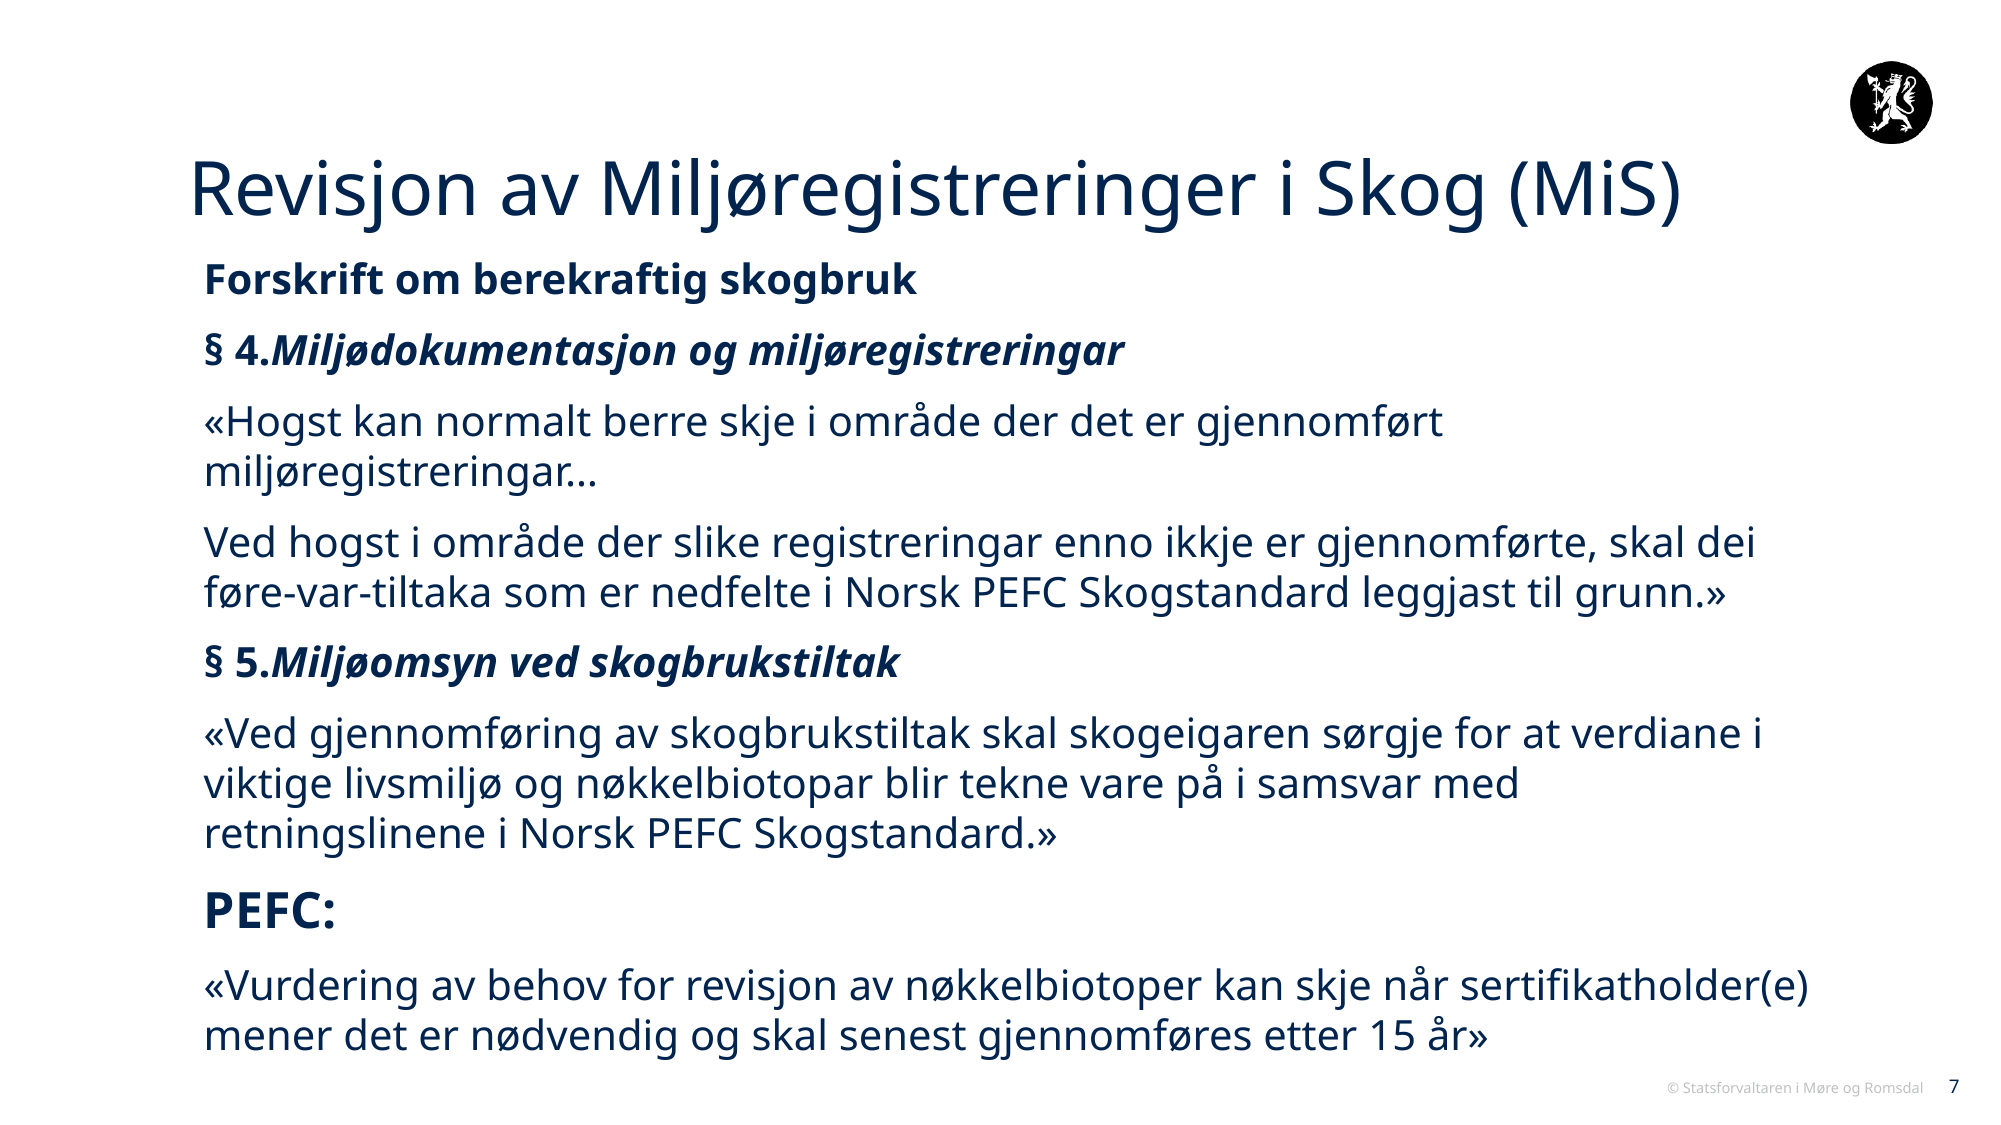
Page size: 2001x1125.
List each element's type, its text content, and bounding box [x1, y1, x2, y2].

picture [1850, 61, 1934, 144]
list Forskrift om berekraftig skogbruk § 4.Miljødokumentasjon og miljøregistreringar «Hogst kan normalt berre skje i område der det er gjennomført miljøregistreringar… Ved hogst i område der slike registreringar enno ikkje er gjennomførte, skal dei føre-var-tiltaka som er nedfelte i Norsk PEFC Skogstandard leggjast til grunn.» § 5.Miljøomsyn ved skogbrukstiltak «Ved gjennomføring av skogbrukstiltak skal skogeigaren sørgje for at verdiane i viktige livsmiljø og nøkkelbiotopar blir tekne vare på i samsvar med retningslinene i Norsk PEFC Skogstandard.» PEFC: «Vurdering av behov for revisjon av nøkkelbiotoper kan skje når sertifikatholder(e) mener det er nødvendig og skal senest gjennomføres etter 15 år» [188, 245, 1827, 1035]
title Revisjon av Miljøregistreringer i Skog (MiS) [173, 61, 1827, 239]
